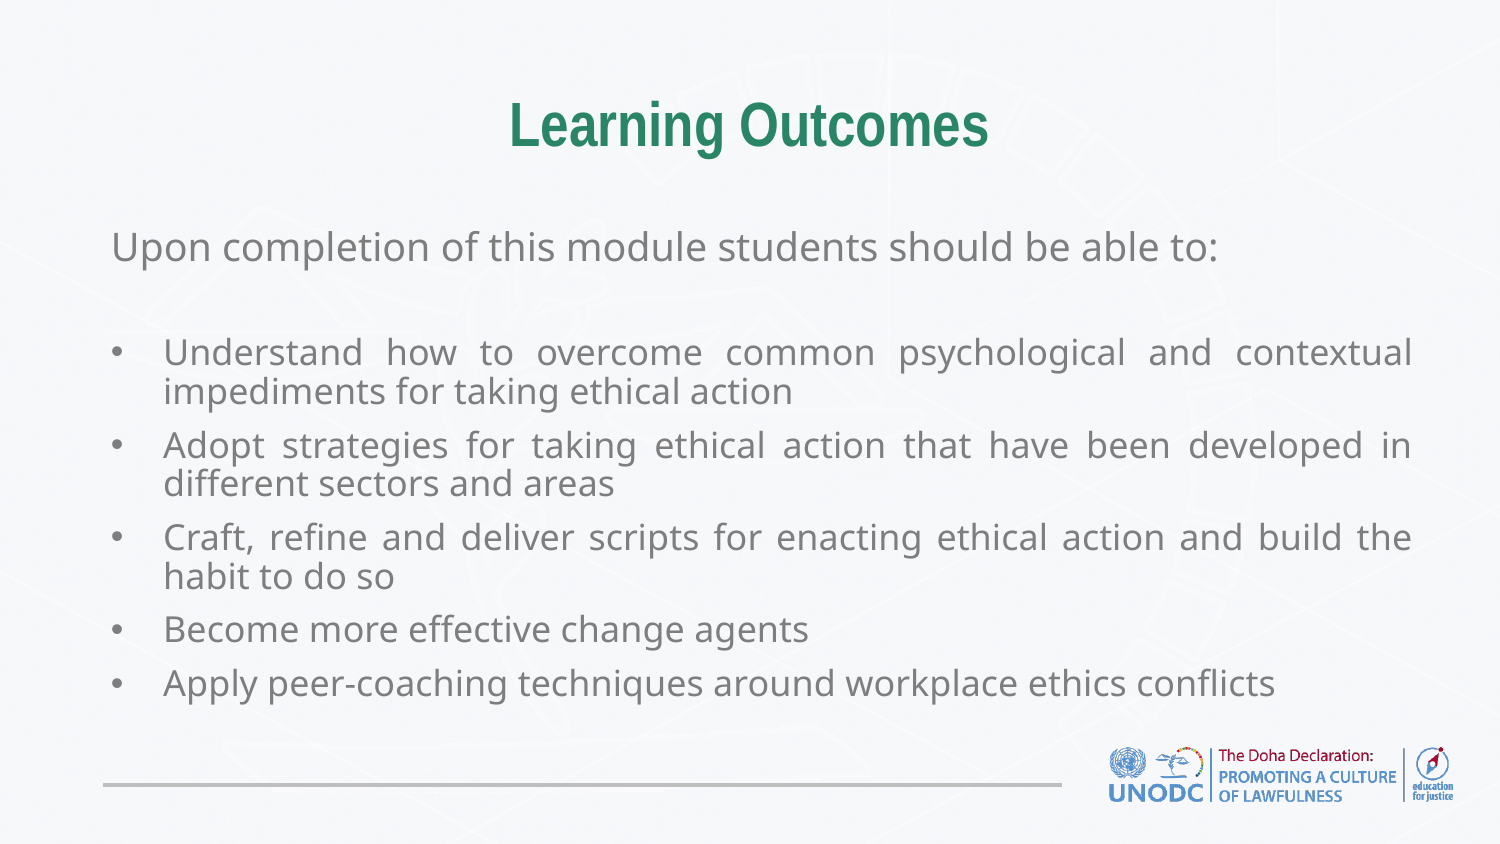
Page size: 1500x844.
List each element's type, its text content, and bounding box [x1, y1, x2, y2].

subtitle Upon completion of this module students should be able to: Understand how to overcome common psychological and contextual impediments for taking ethical action Adopt strategies for taking ethical action that have been developed in different sectors and areas Craft, refine and deliver scripts for enacting ethical action and build the habit to do so Become more effective change agents Apply peer-coaching techniques around workplace ethics conflicts [98, 221, 1427, 716]
picture [1109, 747, 1453, 802]
title Learning Outcomes [103, 44, 1397, 208]
